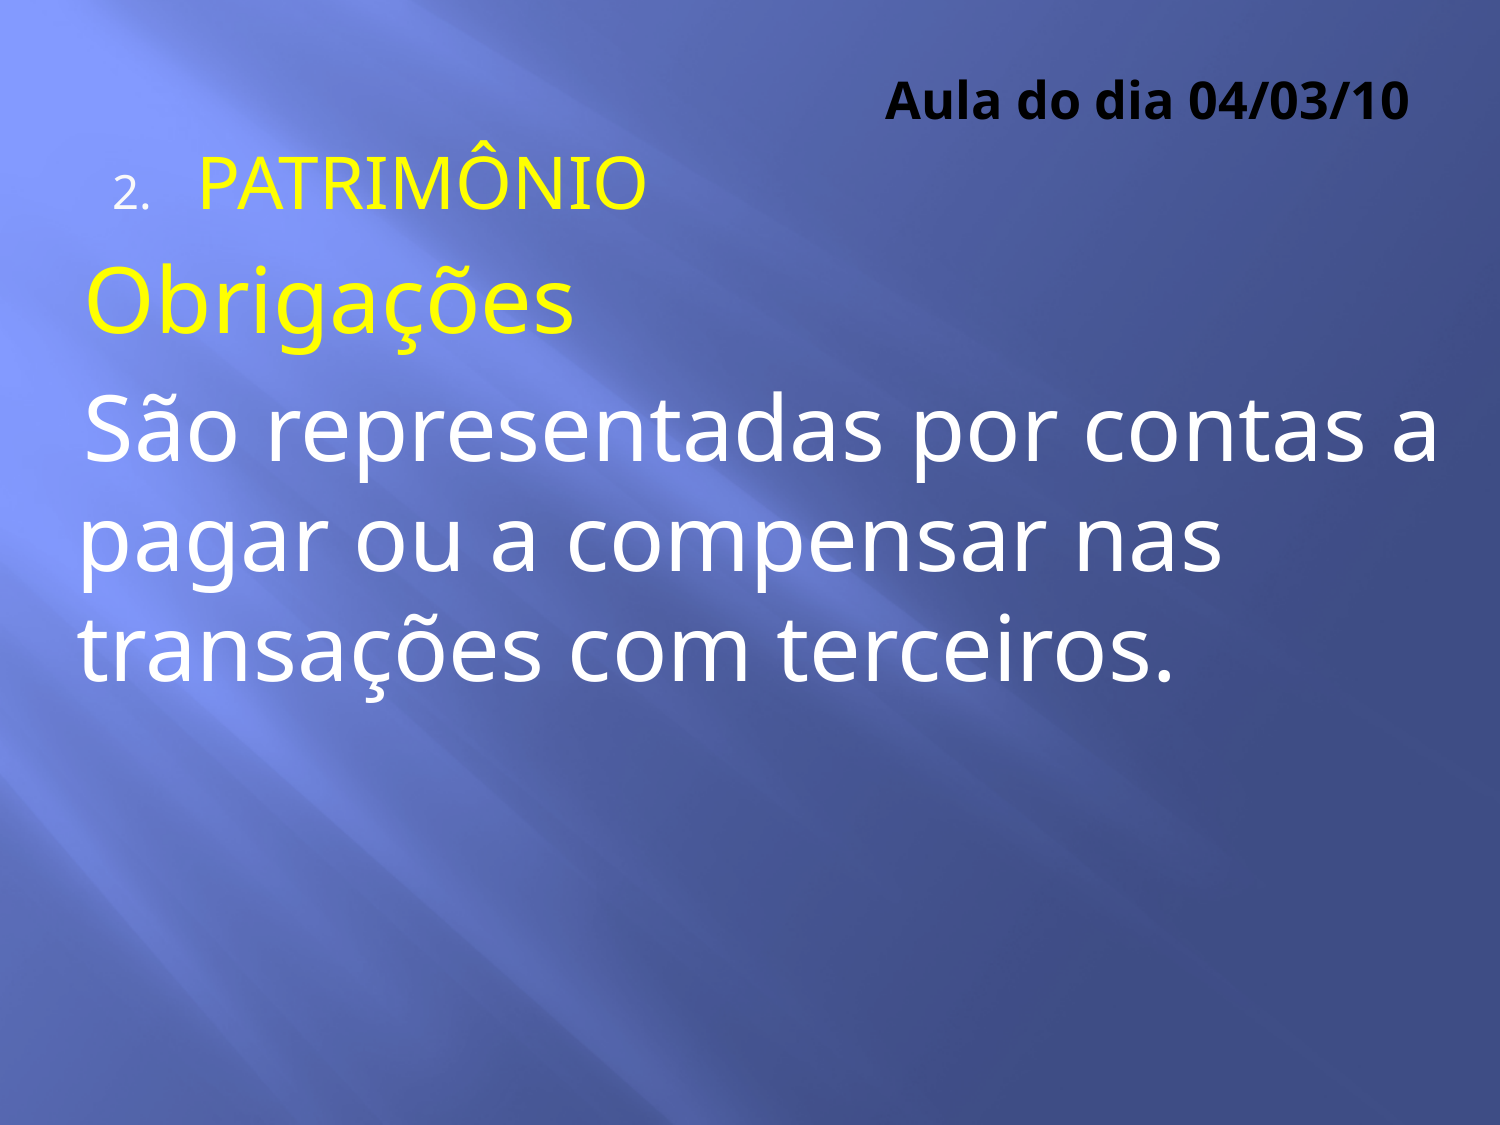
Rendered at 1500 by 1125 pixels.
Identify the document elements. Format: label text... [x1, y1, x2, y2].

list PATRIMÔNIO [74, 128, 1426, 234]
title Aula do dia 04/03/10 [75, 45, 1425, 153]
text_box Obrigações São representadas por contas a pagar ou a compensar nas transações com terceiros. [46, 234, 1500, 1020]
